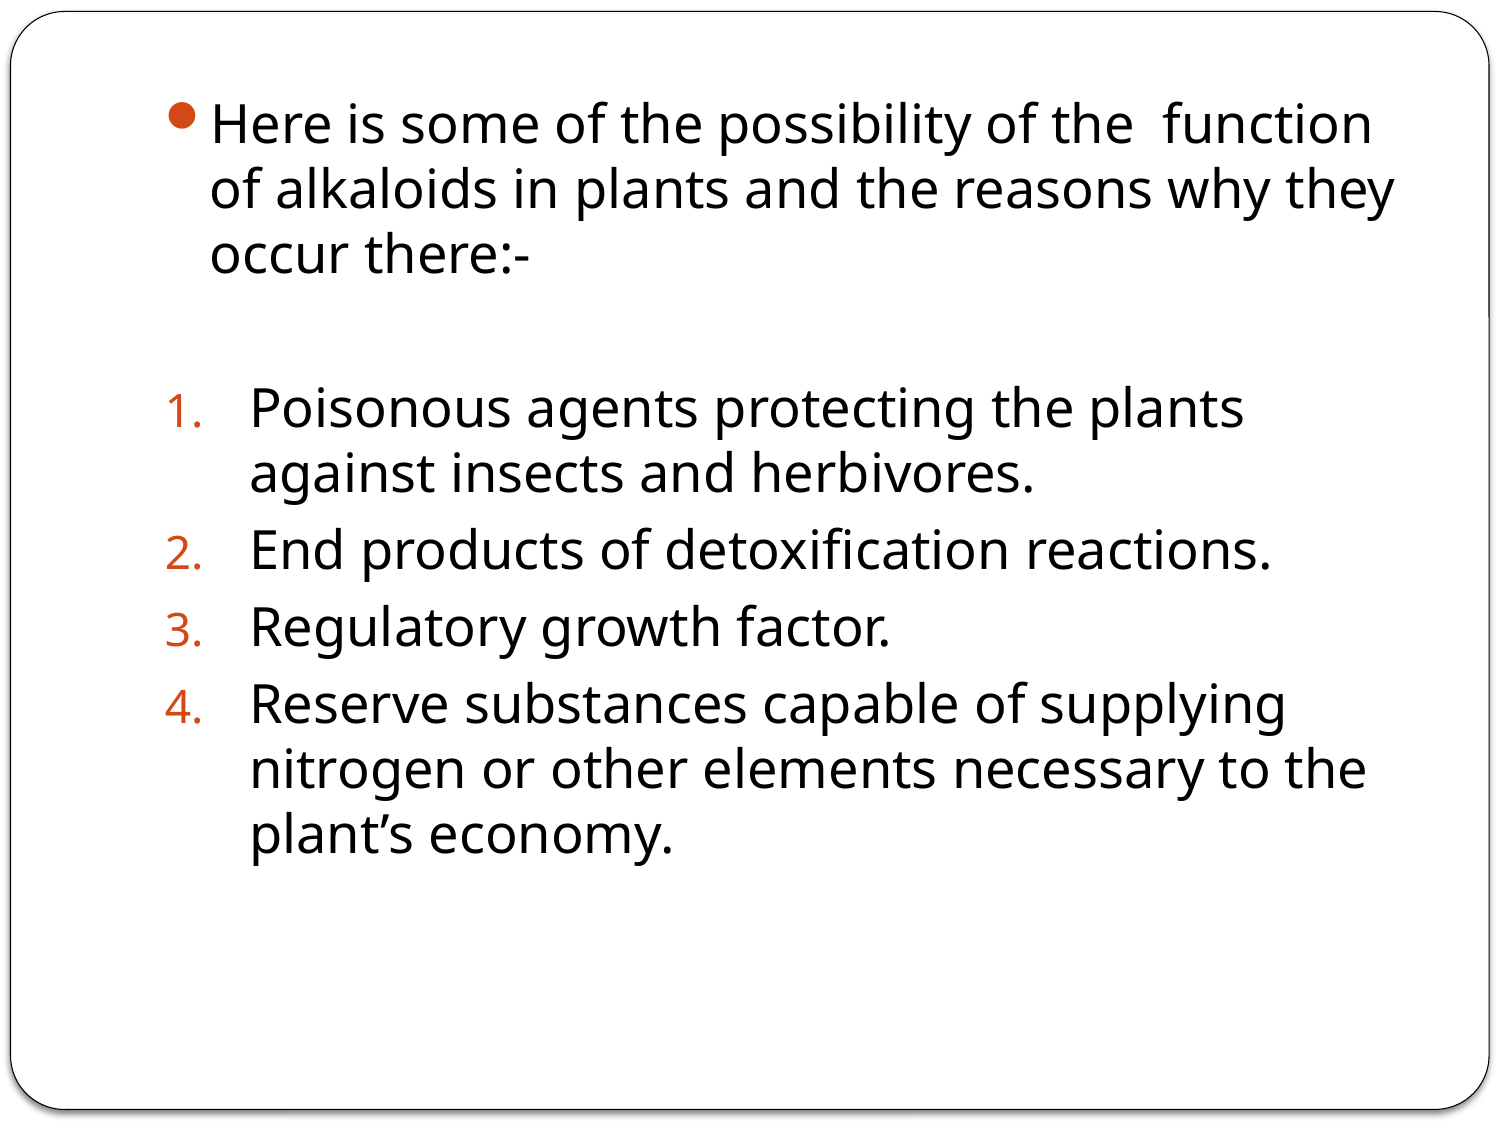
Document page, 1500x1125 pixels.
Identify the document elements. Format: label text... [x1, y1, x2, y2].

list Here is some of the possibility of the function of alkaloids in plants and the reasons why they occur there:- Poisonous agents protecting the plants against insects and herbivores. End products of detoxification reactions. Regulatory growth factor. Reserve substances capable of supplying nitrogen or other elements necessary to the plant’s economy. [150, 82, 1425, 988]
